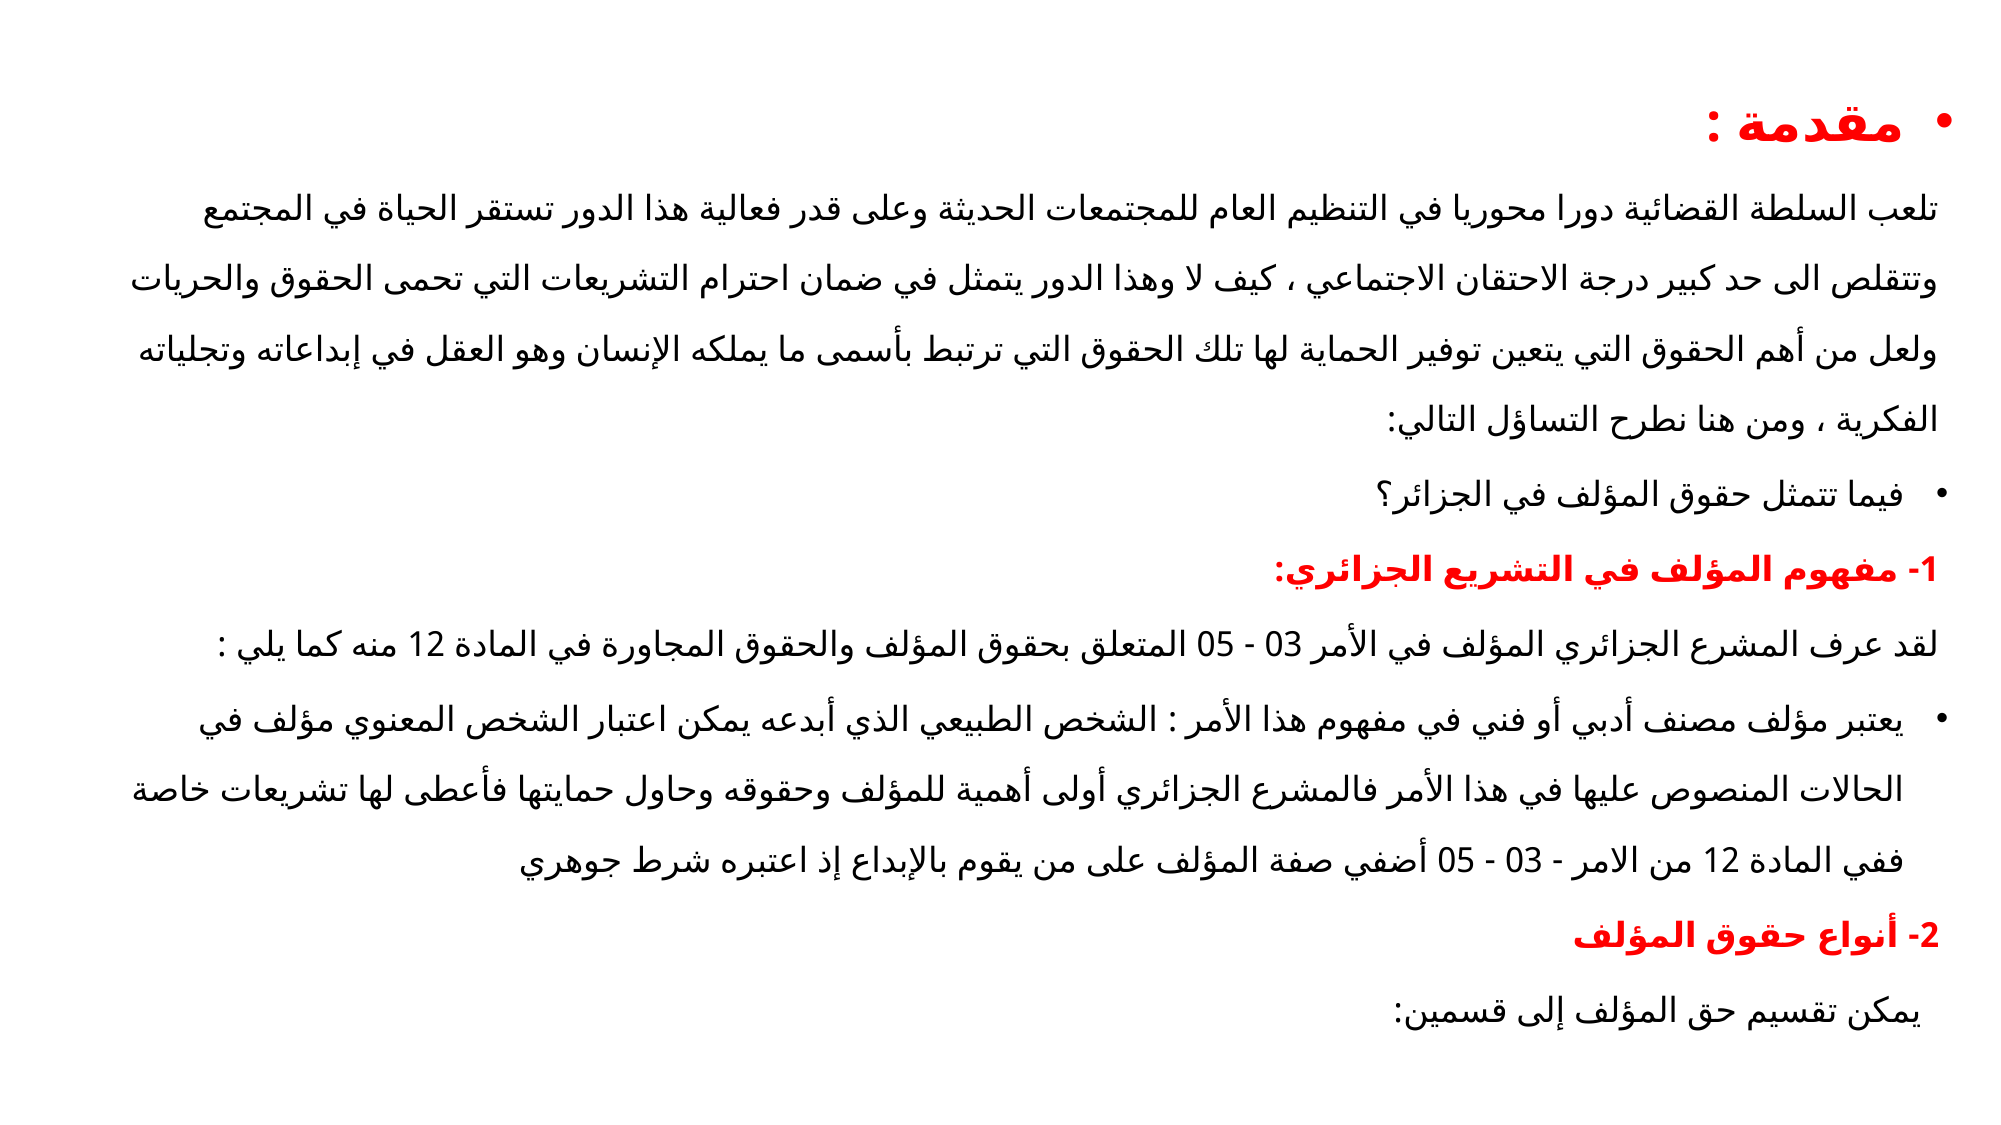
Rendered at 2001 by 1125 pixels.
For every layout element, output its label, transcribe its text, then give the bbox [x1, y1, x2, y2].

list مقدمة : تلعب السلطة القضائية دورا محوريا في التنظيم العام للمجتمعات الحديثة وعلى قدر فعالية هذا الدور تستقر الحياة في المجتمع وتتقلص الى حد كبير درجة الاحتقان الاجتماعي ، كيف لا وهذا الدور يتمثل في ضمان احترام التشريعات التي تحمى الحقوق والحريات ولعل من أهم الحقوق التي يتعين توفير الحماية لها تلك الحقوق التي ترتبط بأسمى ما يملكه الإنسان وهو العقل في إبداعاته وتجلياته الفكرية ، ومن هنا نطرح التساؤل التالي: فيما تتمثل حقوق المؤلف في الجزائر؟ 1- مفهوم المؤلف في التشريع الجزائري: لقد عرف المشرع الجزائري المؤلف في الأمر 03 - 05 المتعلق بحقوق المؤلف والحقوق المجاورة في المادة 12 منه كما يلي : يعتبر مؤلف مصنف أدبي أو فني في مفهوم هذا الأمر : الشخص الطبيعي الذي أبدعه يمكن اعتبار الشخص المعنوي مؤلف في الحالات المنصوص عليها في هذا الأمر فالمشرع الجزائري أولى أهمية للمؤلف وحقوقه وحاول حمايتها فأعطى لها تشريعات خاصة ففي المادة 12 من الامر - 03 - 05 أضفي صفة المؤلف على من يقوم بالإبداع إذ اعتبره شرط جوهري 2- أنواع حقوق المؤلف يمكن تقسيم حق المؤلف إلى قسمين: [72, 35, 1955, 1088]
